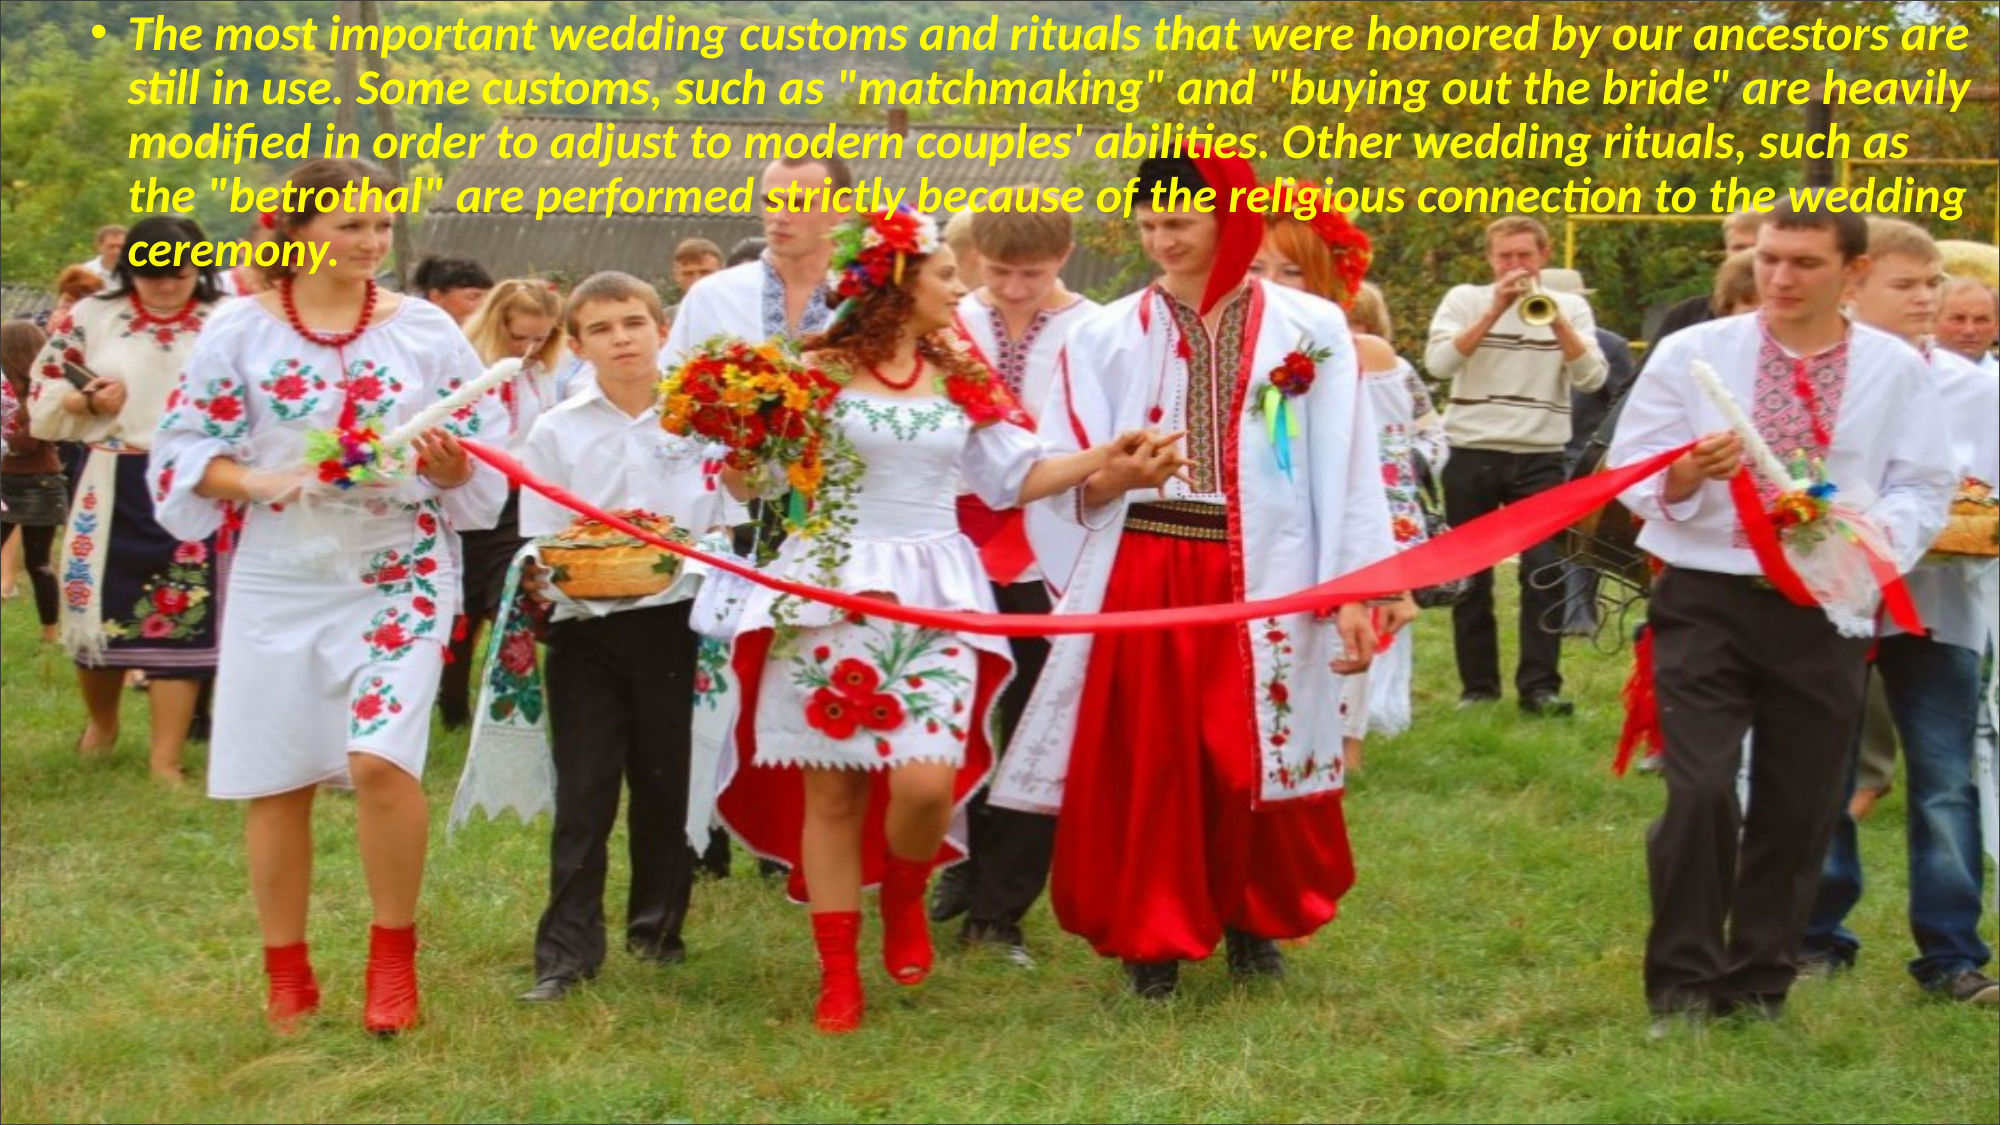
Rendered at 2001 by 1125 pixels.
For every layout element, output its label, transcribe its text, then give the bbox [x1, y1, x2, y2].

list The most important wedding customs and rituals that were honored by our ancestors are still in use. Some customs, such as "matchmaking" and "buying out the bride" are heavily modified in order to adjust to modern couples' abilities. Other wedding rituals, such as the "betrothal" are performed strictly because of the religious connection to the wedding ceremony. [0, 0, 2000, 1125]
